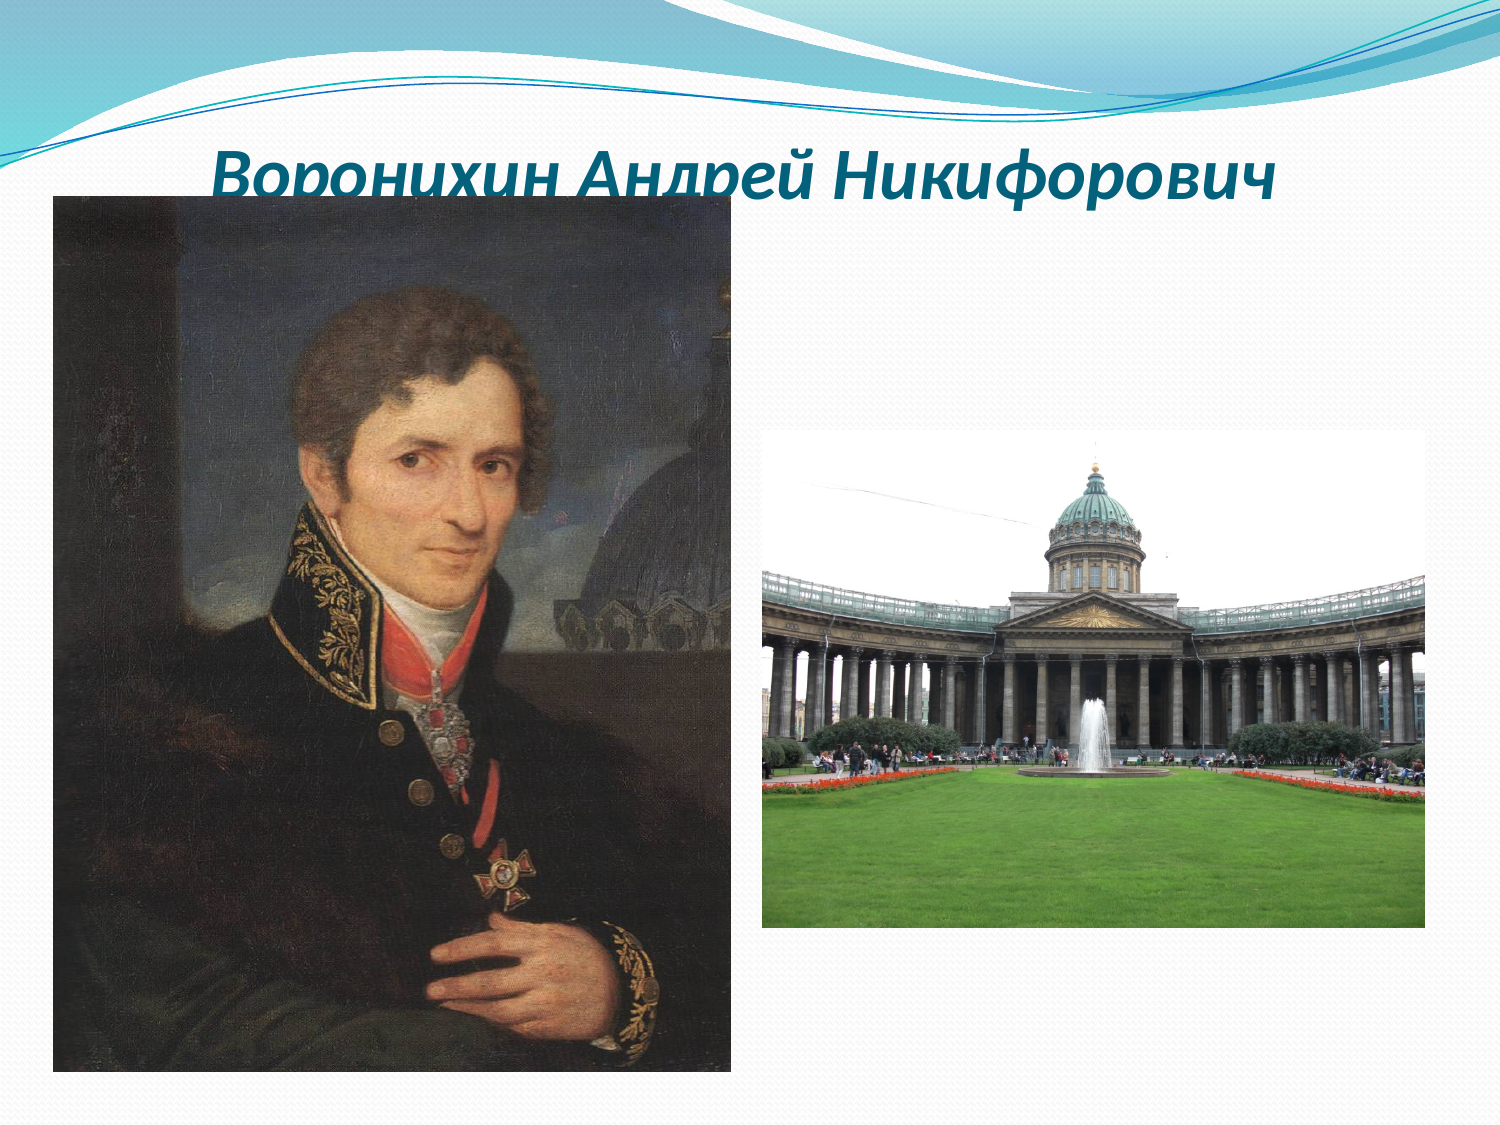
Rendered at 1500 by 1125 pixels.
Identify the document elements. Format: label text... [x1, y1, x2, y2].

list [52, 195, 731, 1072]
title Воронихин Андрей Никифорович [29, 115, 1459, 303]
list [762, 430, 1426, 928]
